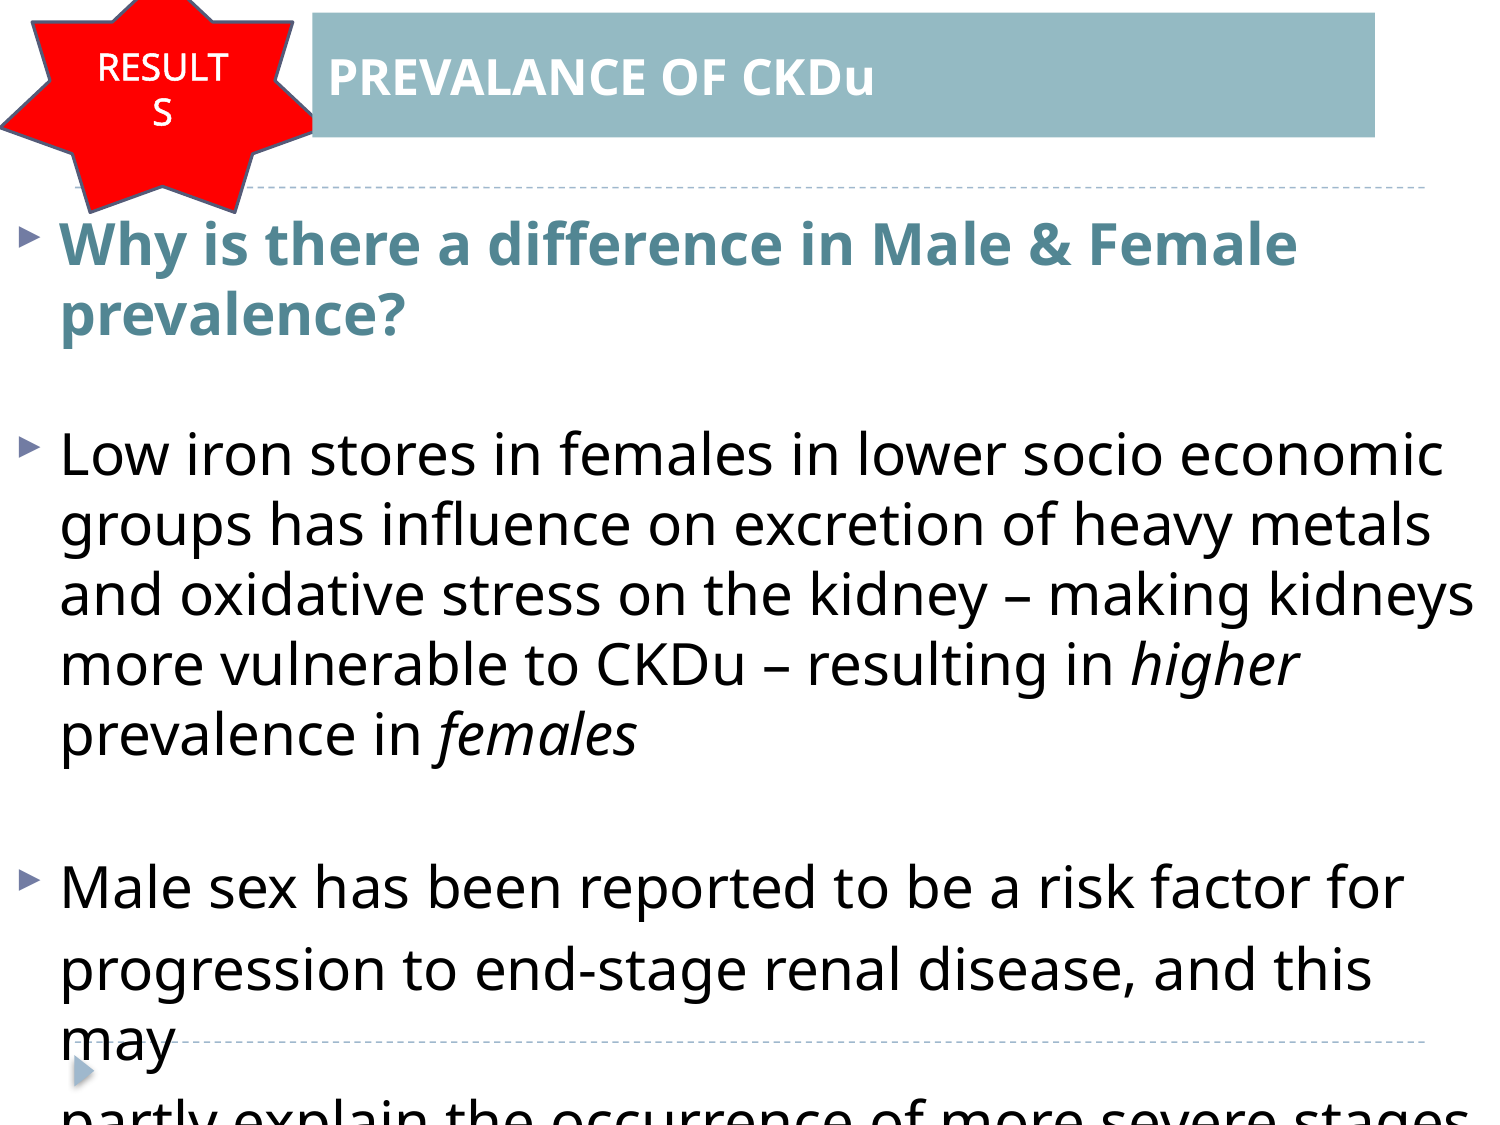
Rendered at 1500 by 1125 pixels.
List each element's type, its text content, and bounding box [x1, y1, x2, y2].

text_box RESULTS [0, 0, 312, 199]
text_box PREVALANCE OF CKDu [312, 12, 1375, 138]
list Why is there a difference in Male & Female prevalence? Low iron stores in females in lower socio economic groups has influence on excretion of heavy metals and oxidative stress on the kidney – making kidneys more vulnerable to CKDu – resulting in higher prevalence in females Male sex has been reported to be a risk factor for progression to end-stage renal disease, and this may partly explain the occurrence of more severe stages of CKDu in men [0, 199, 1500, 963]
